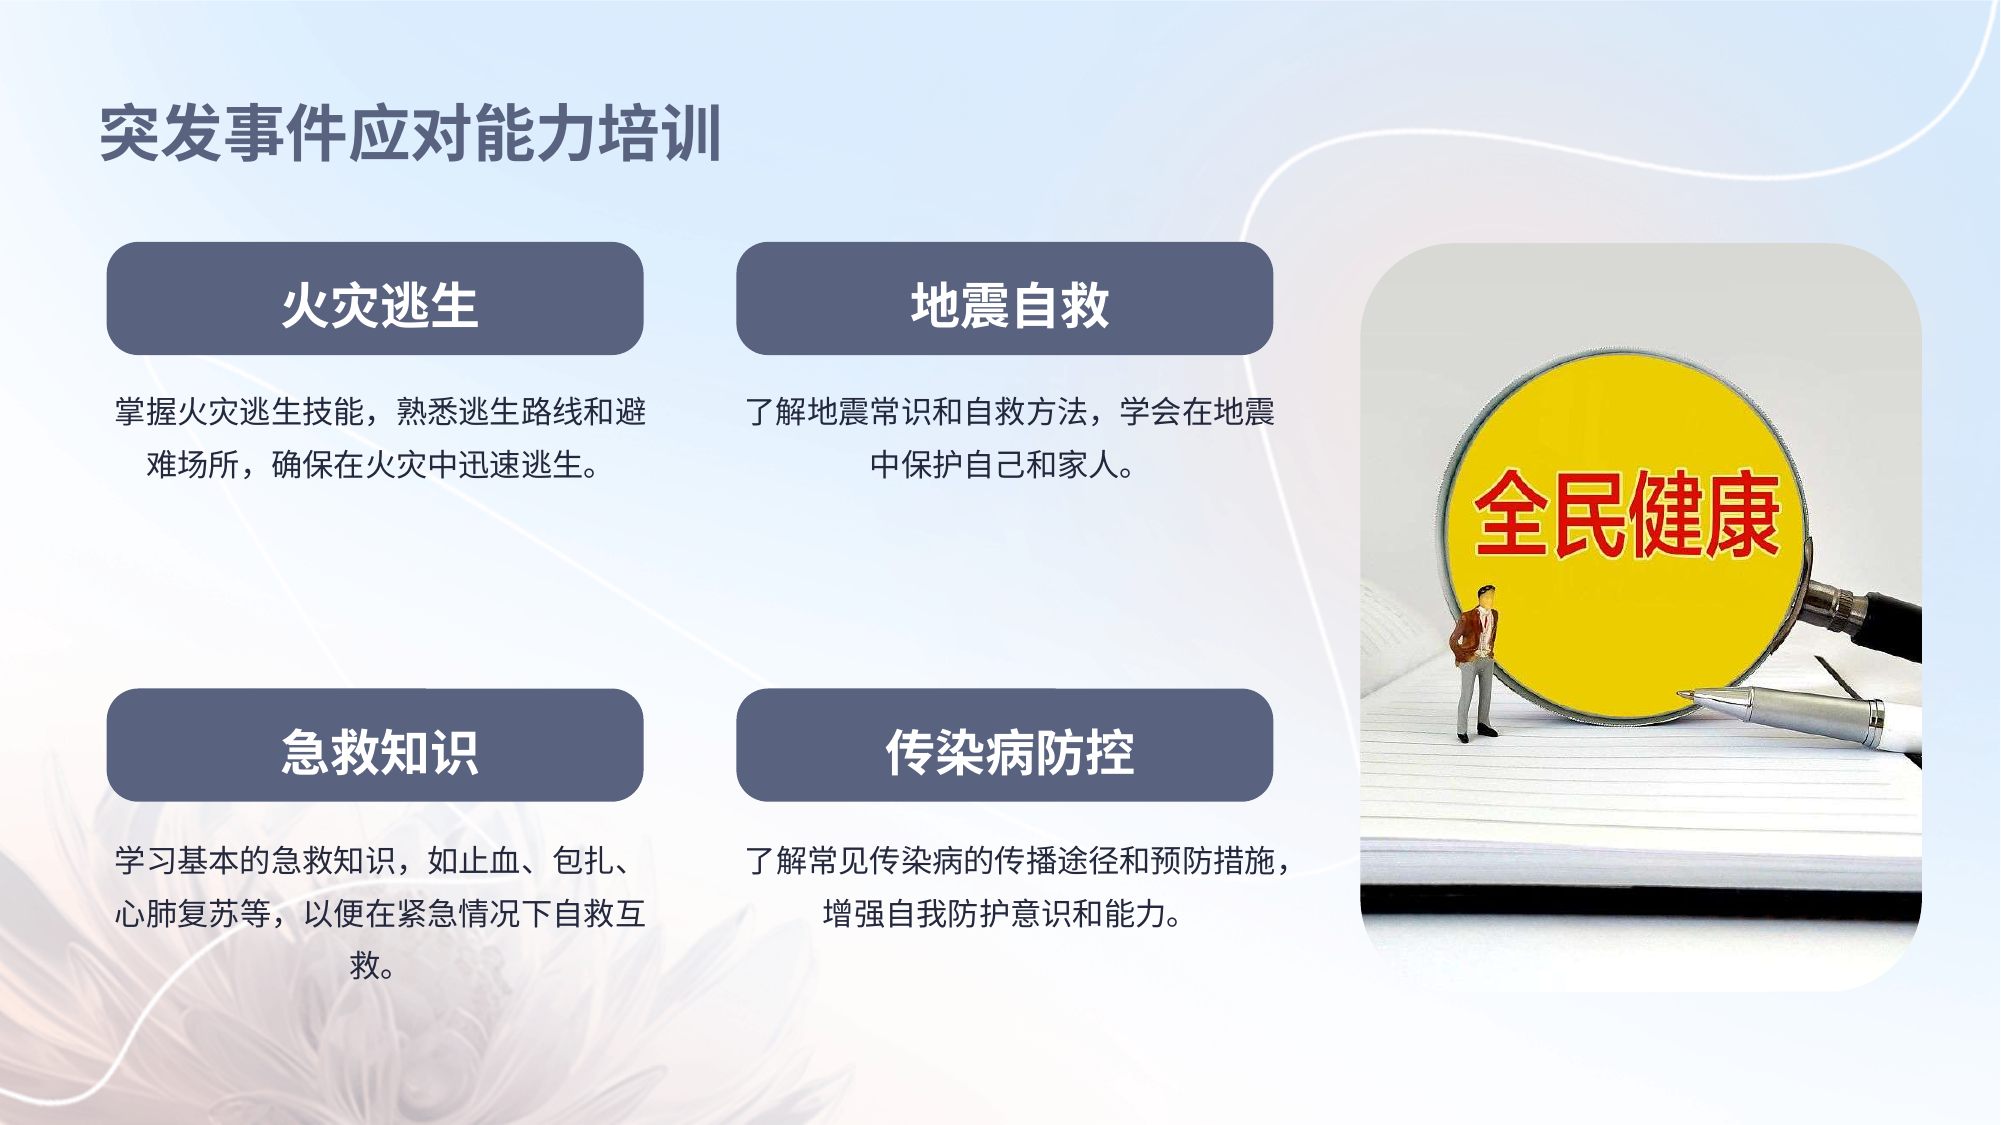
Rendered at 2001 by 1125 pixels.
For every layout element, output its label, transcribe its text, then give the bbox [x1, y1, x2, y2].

text_box 突发事件应对能力培训 [78, 43, 1922, 189]
text_box [736, 688, 1274, 802]
text_box 传染病防控 [767, 693, 1243, 798]
text_box 急救知识 [137, 693, 613, 798]
text_box 掌握火灾逃生技能，熟悉逃生路线和避难场所，确保在火灾中迅速逃生。 [93, 357, 657, 564]
text_box 学习基本的急救知识，如止血、包扎、心肺复苏等，以便在紧急情况下自救互救。 [93, 806, 657, 1014]
text_box 了解常见传染病的传播途径和预防措施，增强自我防护意识和能力。 [722, 806, 1287, 1014]
picture [0, 0, 2001, 1125]
text_box [106, 688, 644, 802]
text_box [736, 241, 1274, 356]
text_box [106, 241, 644, 356]
text_box 地震自救 [767, 246, 1243, 351]
text_box 了解地震常识和自救方法，学会在地震中保护自己和家人。 [723, 357, 1287, 564]
text_box 火灾逃生 [137, 246, 613, 351]
